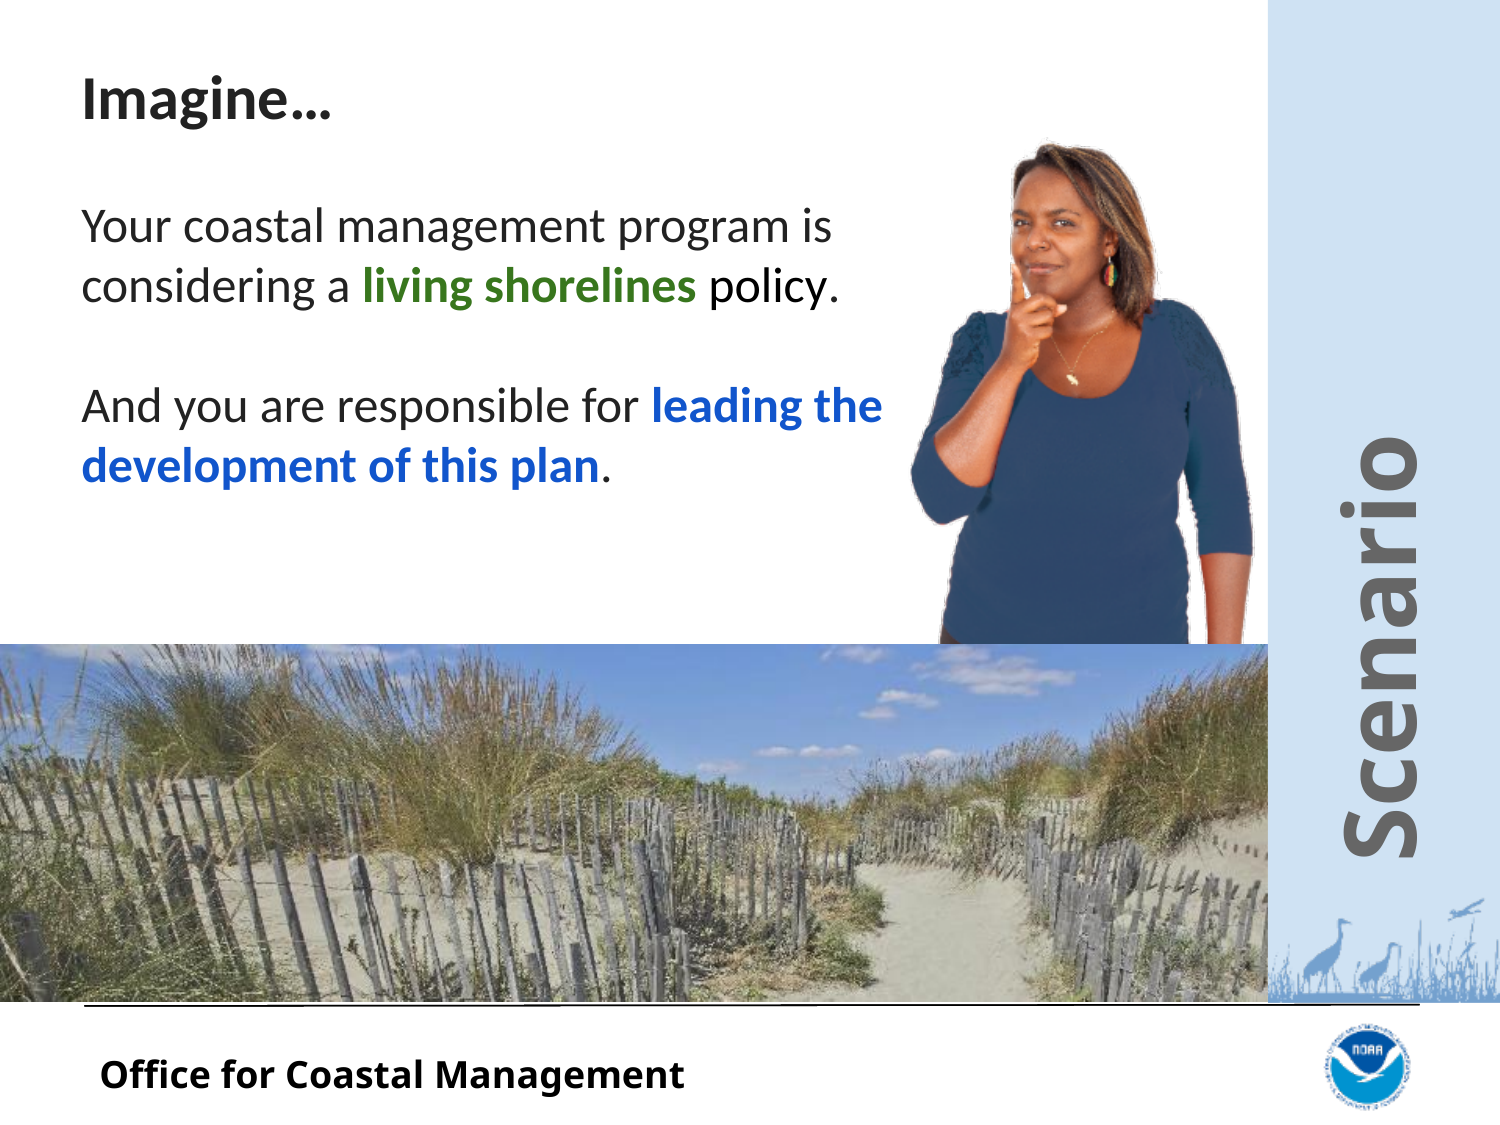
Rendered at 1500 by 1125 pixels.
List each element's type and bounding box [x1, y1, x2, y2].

text_box [0, 0, 1500, 1003]
picture [1321, 1021, 1414, 1114]
